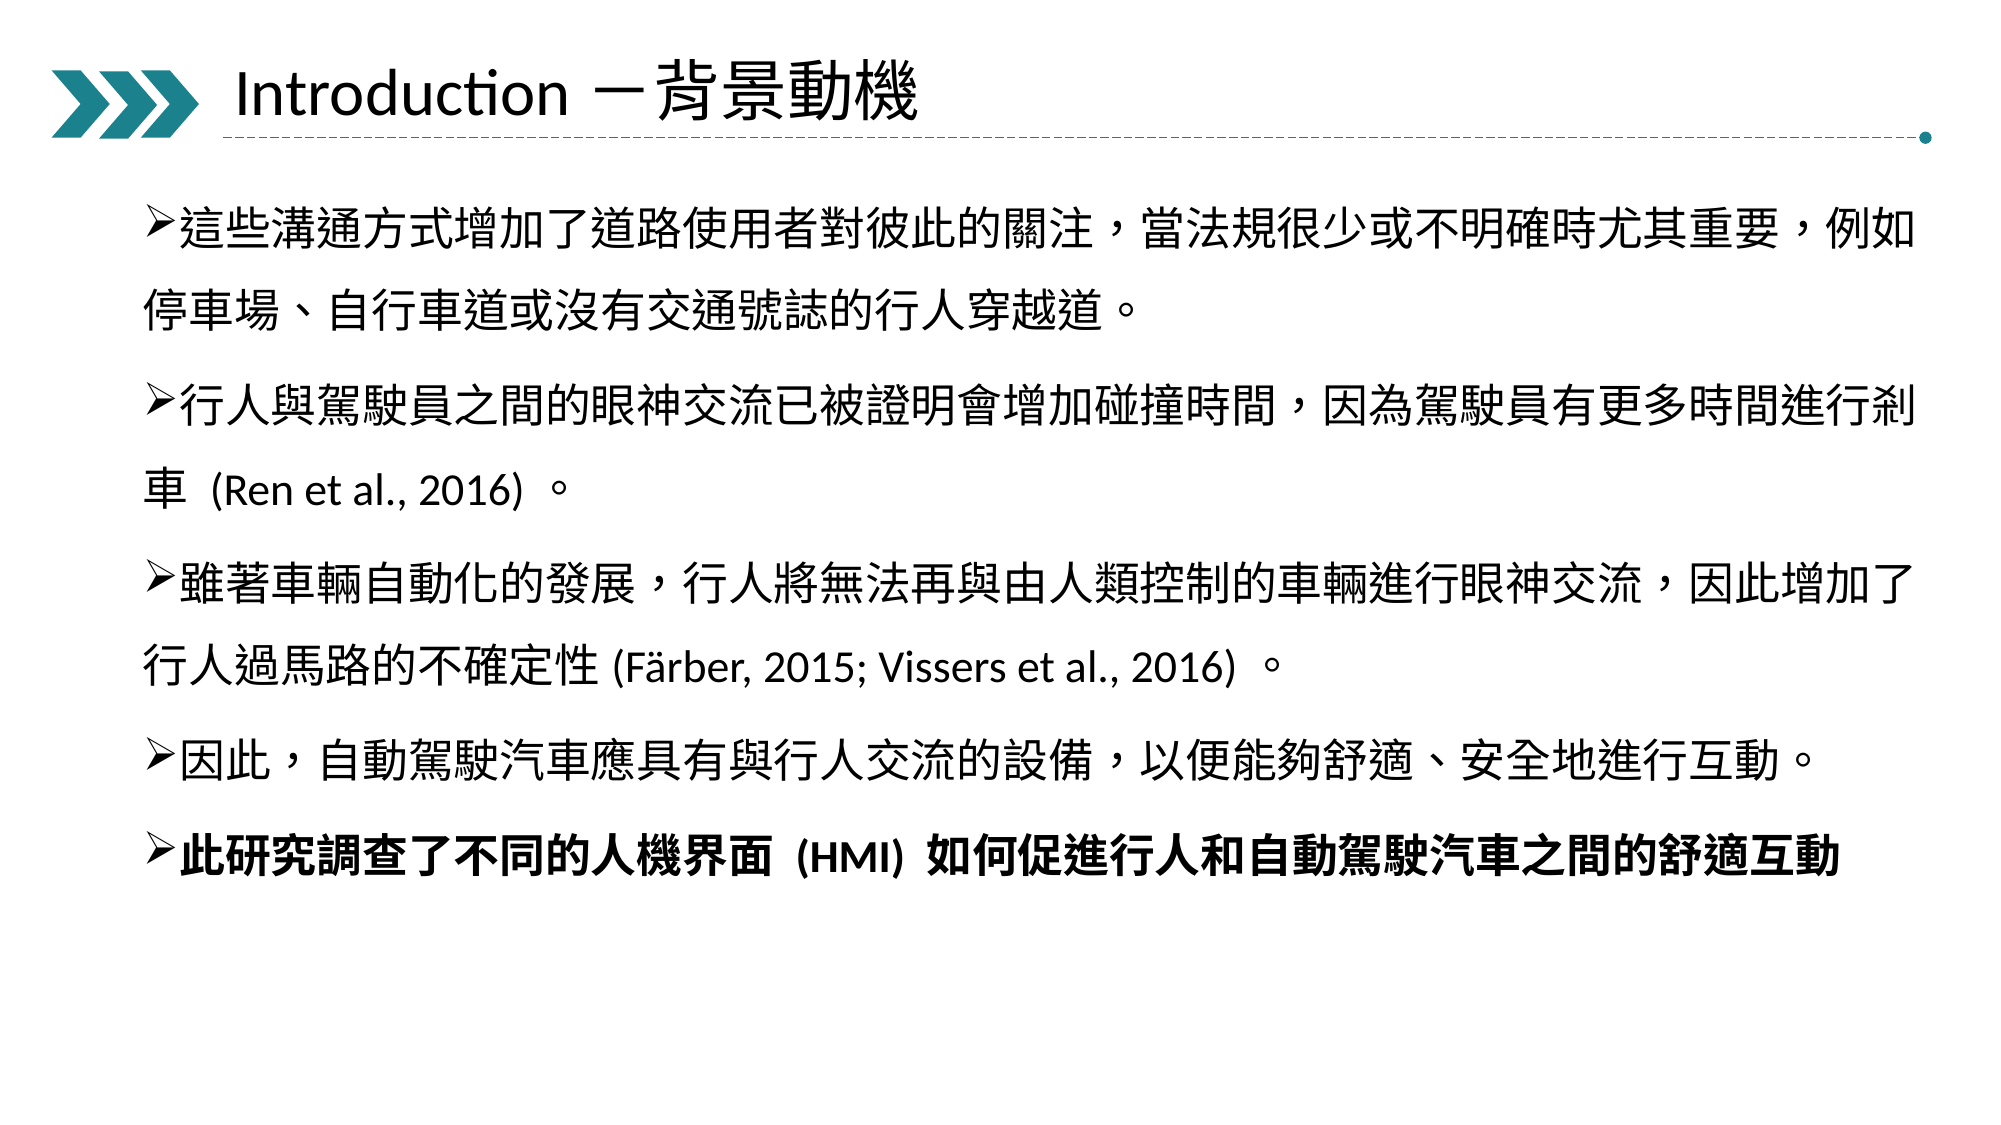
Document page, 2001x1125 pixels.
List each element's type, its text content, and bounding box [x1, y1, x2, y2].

text_box 這些溝通方式增加了道路使用者對彼此的關注，當法規很少或不明確時尤其重要，例如停車場、自行車道或沒有交通號誌的行人穿越道。 行人與駕駛員之間的眼神交流已被證明會增加碰撞時間，因為駕駛員有更多時間進行剎車 (Ren et al., 2016)。 雖著車輛自動化的發展，行人將無法再與由人類控制的車輛進行眼神交流，因此增加了行人過馬路的不確定性(Färber, 2015; Vissers et al., 2016)。 因此，自動駕駛汽車應具有與行人交流的設備，以便能夠舒適、安全地進行互動。 此研究調查了不同的人機界面 (HMI) 如何促進行人和自動駕駛汽車之間的舒適互動 [128, 164, 1959, 890]
text_box [49, 69, 112, 139]
text_box Introduction－背景動機 [219, 41, 936, 137]
text_box [138, 69, 201, 139]
text_box [96, 70, 159, 140]
